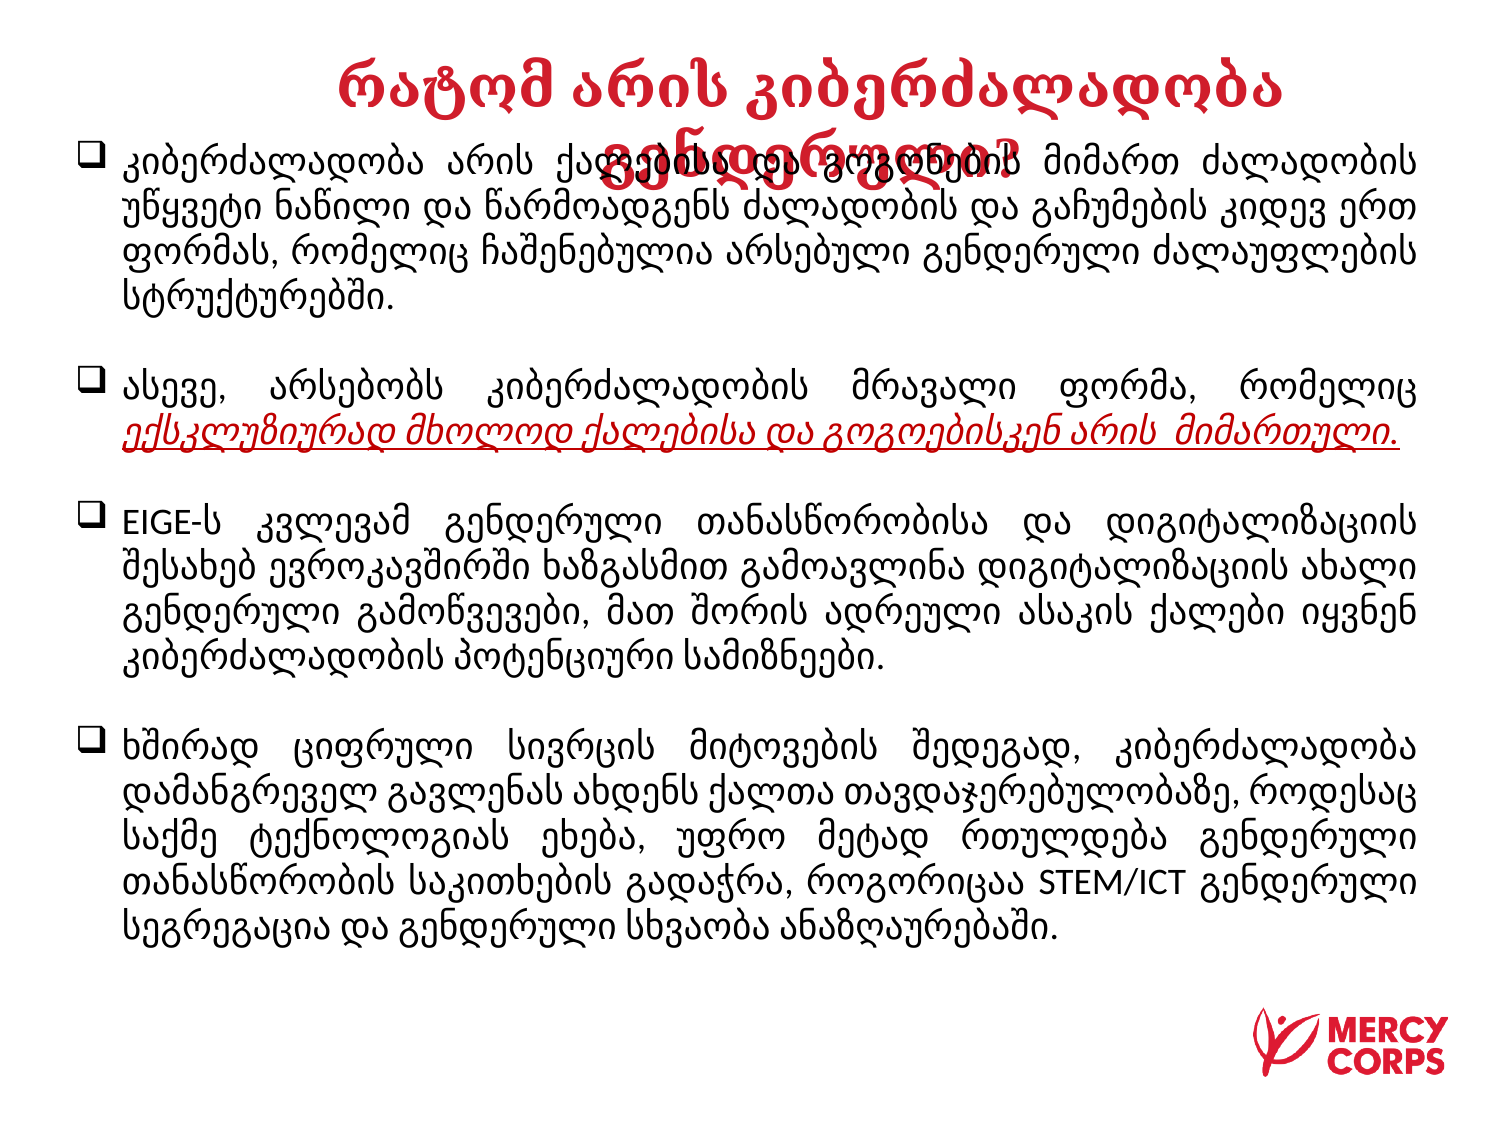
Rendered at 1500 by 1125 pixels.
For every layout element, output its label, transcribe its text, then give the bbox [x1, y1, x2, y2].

title რატომ არის კიბერძალადობა გენდერული? [123, 48, 1499, 120]
list კიბერძალადობა არის ქალებისა და გოგონების მიმართ ძალადობის უწყვეტი ნაწილი და წარმოადგენს ძალადობის და გაჩუმების კიდევ ერთ ფორმას, რომელიც ჩაშენებულია არსებული გენდერული ძალაუფლების სტრუქტურებში. ასევე, არსებობს კიბერძალადობის მრავალი ფორმა, რომელიც ექსკლუზიურად მხოლოდ ქალებისა და გოგოებისკენ არის მიმართული. EIGE-ს კვლევამ გენდერული თანასწორობისა და დიგიტალიზაციის შესახებ ევროკავშირში ხაზგასმით გამოავლინა დიგიტალიზაციის ახალი გენდერული გამოწვევები, მათ შორის ადრეული ასაკის ქალები იყვნენ კიბერძალადობის პოტენციური სამიზნეები. ხშირად ციფრული სივრცის მიტოვების შედეგად, კიბერძალადობა დამანგრეველ გავლენას ახდენს ქალთა თავდაჯერებულობაზე, როდესაც საქმე ტექნოლოგიას ეხება, უფრო მეტად რთულდება გენდერული თანასწორობის საკითხების გადაჭრა, როგორიცაა STEM/ICT გენდერული სეგრეგაცია და გენდერული სხვაობა ანაზღაურებაში. [75, 137, 1419, 1001]
picture [1253, 1007, 1449, 1077]
